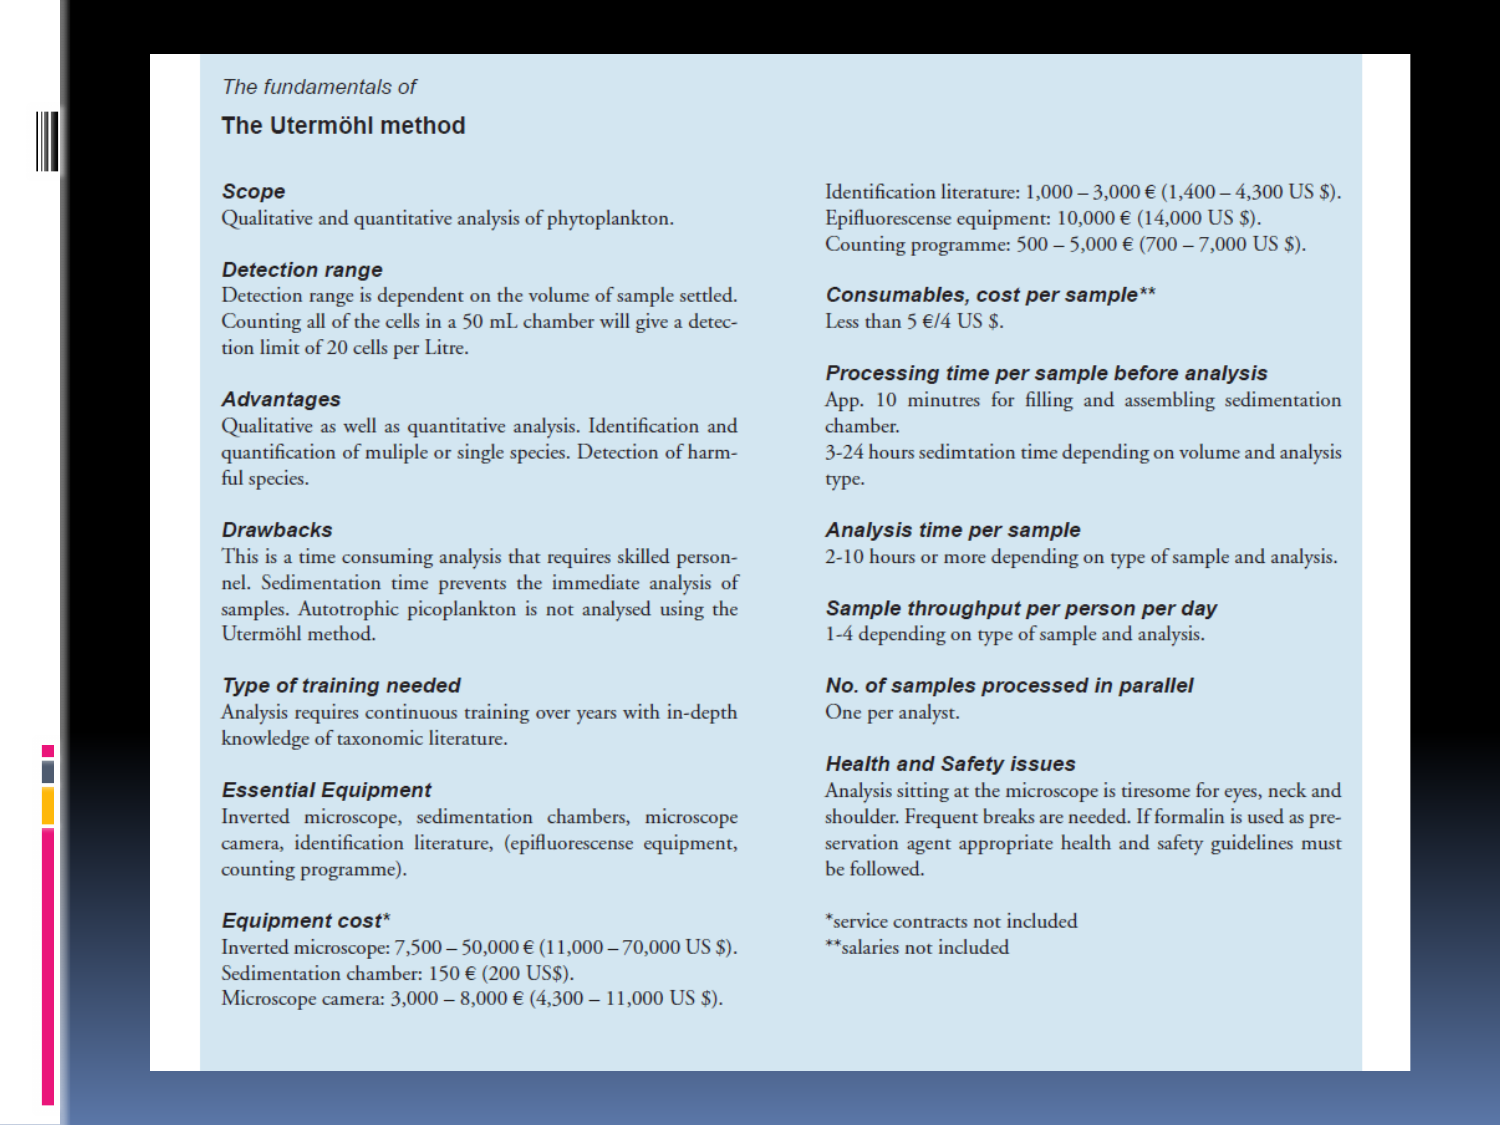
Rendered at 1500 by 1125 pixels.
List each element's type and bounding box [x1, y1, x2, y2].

picture [149, 54, 1411, 1071]
